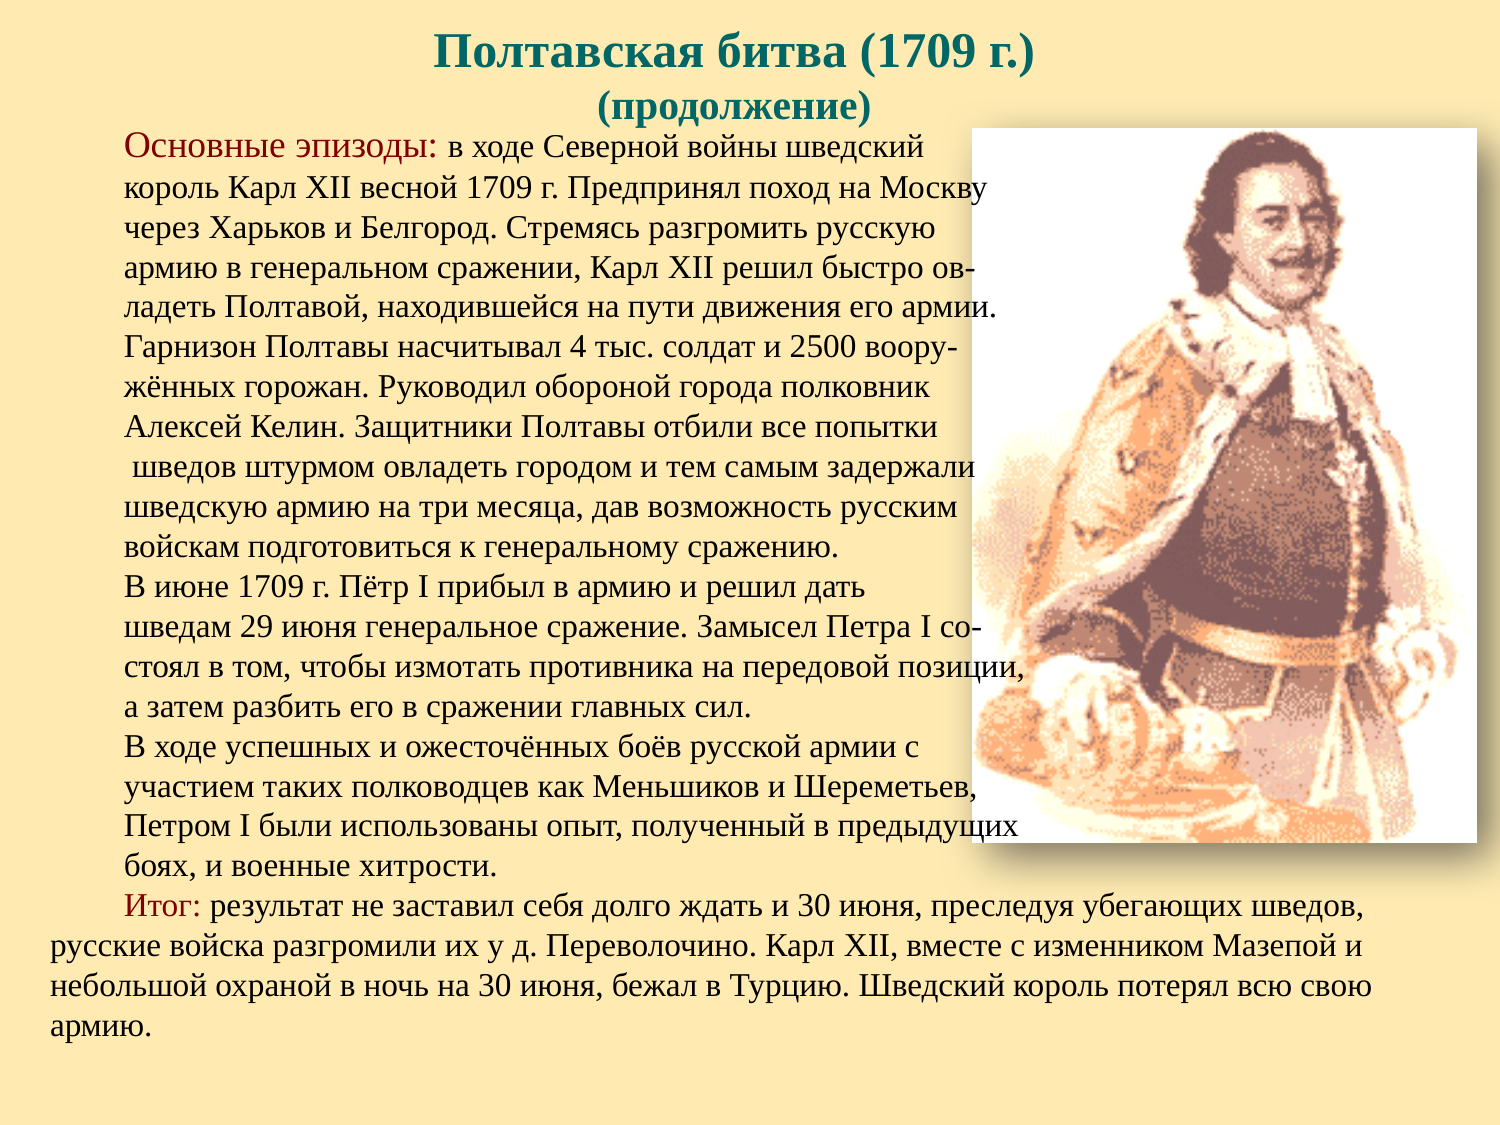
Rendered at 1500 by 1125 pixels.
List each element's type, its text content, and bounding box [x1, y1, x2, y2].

text_box Основные эпизоды: в ходе Северной войны шведский король Карл XII весной 1709 г. Предпринял поход на Москву через Харьков и Белгород. Стремясь разгромить русскую армию в генеральном сражении, Карл XII решил быстро ов- ладеть Полтавой, находившейся на пути движения его армии. Гарнизон Полтавы насчитывал 4 тыс. солдат и 2500 воору- жённых горожан. Руководил обороной города полковник Алексей Келин. Защитники Полтавы отбили все попытки шведов штурмом овладеть городом и тем самым задержали шведскую армию на три месяца, дав возможность русским войскам подготовиться к генеральному сражению. В июне 1709 г. Пётр I прибыл в армию и решил дать шведам 29 июня генеральное сражение. Замысел Петра I со- стоял в том, чтобы измотать противника на передовой позиции, а затем разбить его в сражении главных сил. В ходе успешных и ожесточённых боёв русской армии с участием таких полководцев как Меньшиков и Шереметьев, Петром I были использованы опыт, полученный в предыдущих боях, и военные хитрости. Итог: результат не заставил себя долго ждать и 30 июня, преследуя убегающих шведов, русские войска разгромили их у д. Переволочино. Карл XII, вместе с изменником Мазепой и небольшой охраной в ночь на 30 июня, бежал в Турцию. Шведский король потерял всю свою армию. [35, 112, 1442, 1079]
title Полтавская битва (1709 г.) (продолжение) [46, 34, 1423, 111]
picture [972, 128, 1478, 844]
